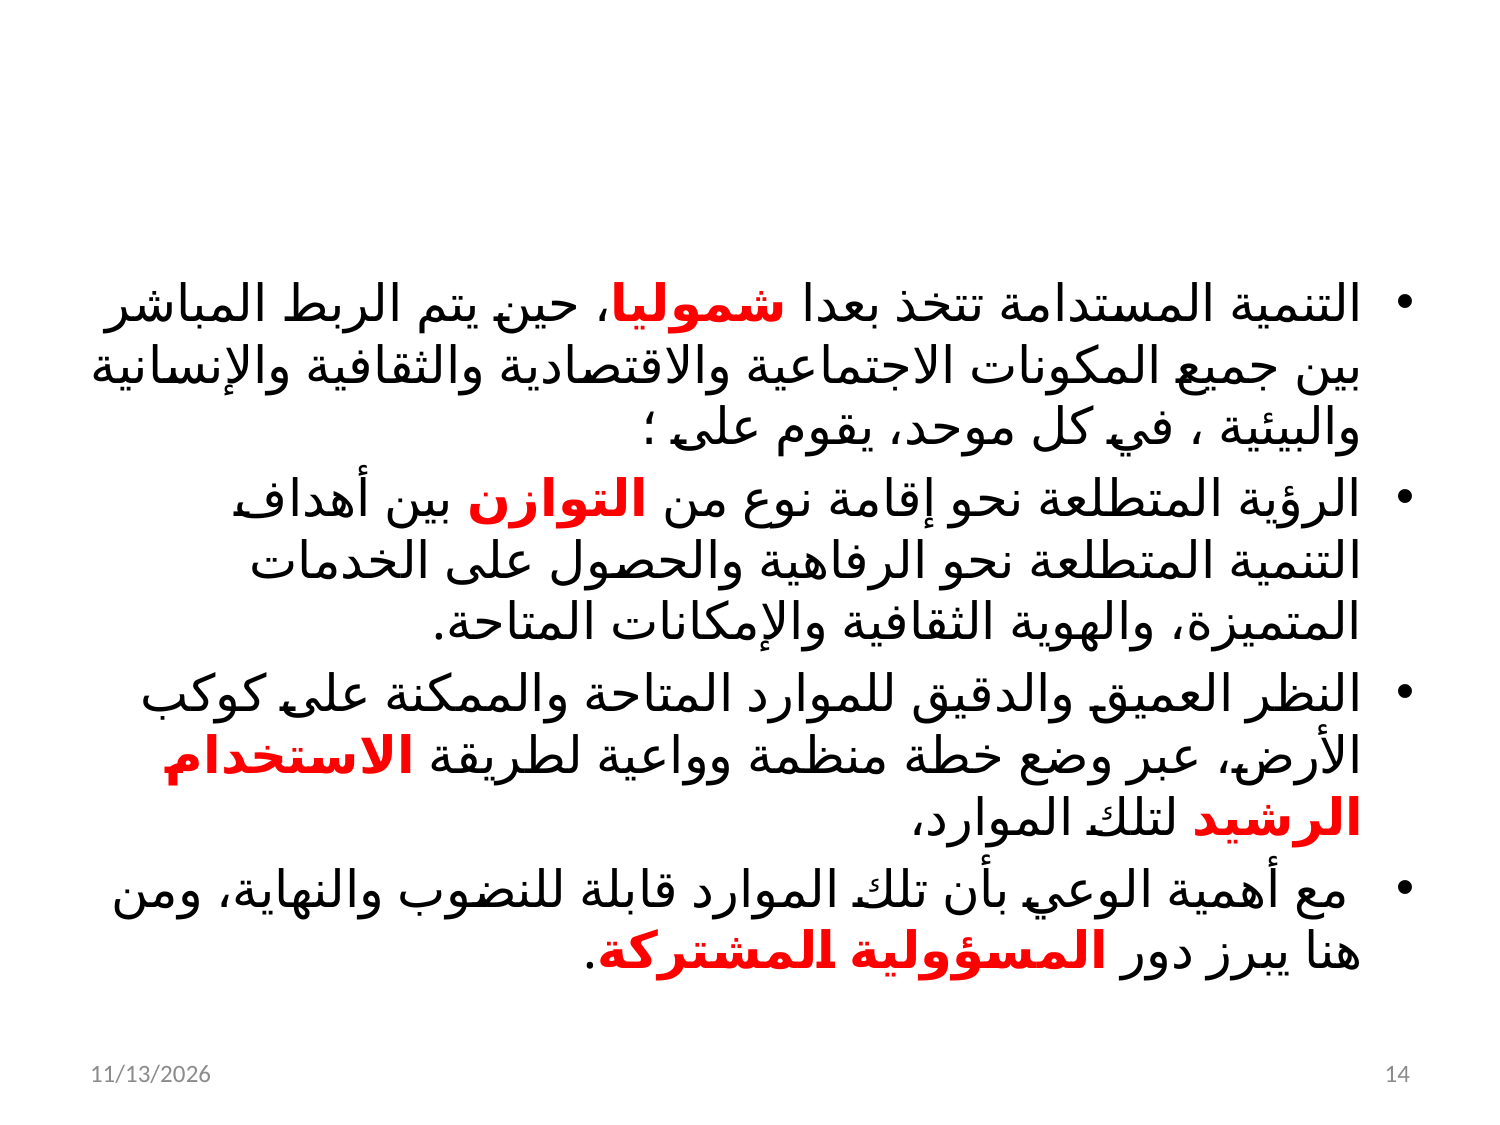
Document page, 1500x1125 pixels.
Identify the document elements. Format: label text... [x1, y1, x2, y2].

slide_number 14 [1074, 1042, 1425, 1103]
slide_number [75, 1042, 425, 1103]
list التنمية المستدامة تتخذ بعدا شموليا، حين يتم الربط المباشر بين جميع المكونات الاجتماعية والاقتصادية والثقافية والإنسانية والبيئية ، في كل موحد، يقوم على ؛ الرؤية المتطلعة نحو إقامة نوع من التوازن بين أهداف التنمية المتطلعة نحو الرفاهية والحصول على الخدمات المتميزة، والهوية الثقافية والإمكانات المتاحة. النظر العميق والدقيق للموارد المتاحة والممكنة على كوكب الأرض، عبر وضع خطة منظمة وواعية لطريقة الاستخدام الرشيد لتلك الموارد، مع أهمية الوعي بأن تلك الموارد قابلة للنضوب والنهاية، ومن هنا يبرز دور المسؤولية المشتركة. [75, 262, 1425, 1005]
